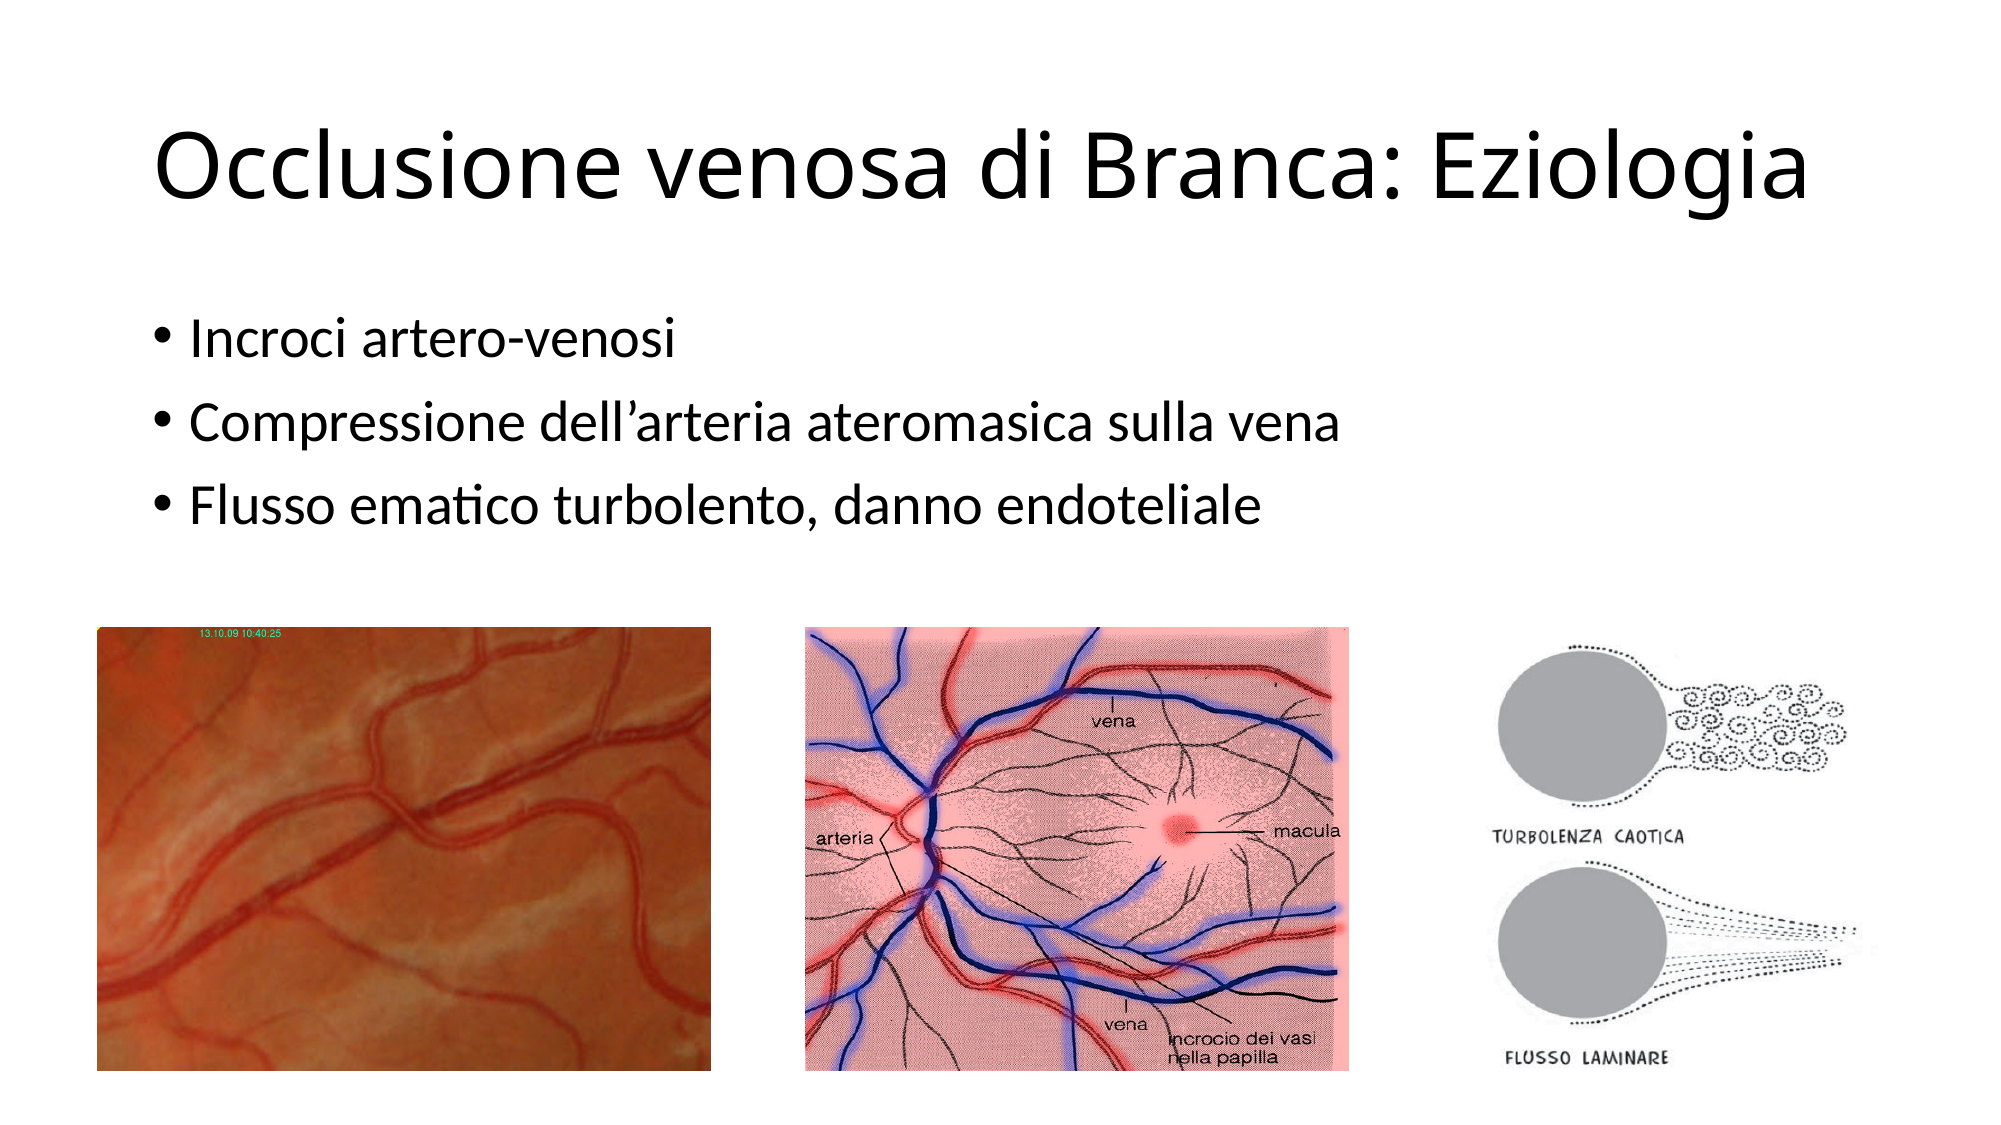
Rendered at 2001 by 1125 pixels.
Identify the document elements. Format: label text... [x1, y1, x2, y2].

picture [805, 627, 1349, 1071]
list Incroci artero-venosi Compressione dell’arteria ateromasica sulla vena Flusso ematico turbolento, danno endoteliale [137, 299, 1863, 1014]
picture [97, 627, 711, 1071]
title Occlusione venosa di Branca: Eziologia [137, 59, 1863, 278]
picture [1429, 627, 1914, 1071]
